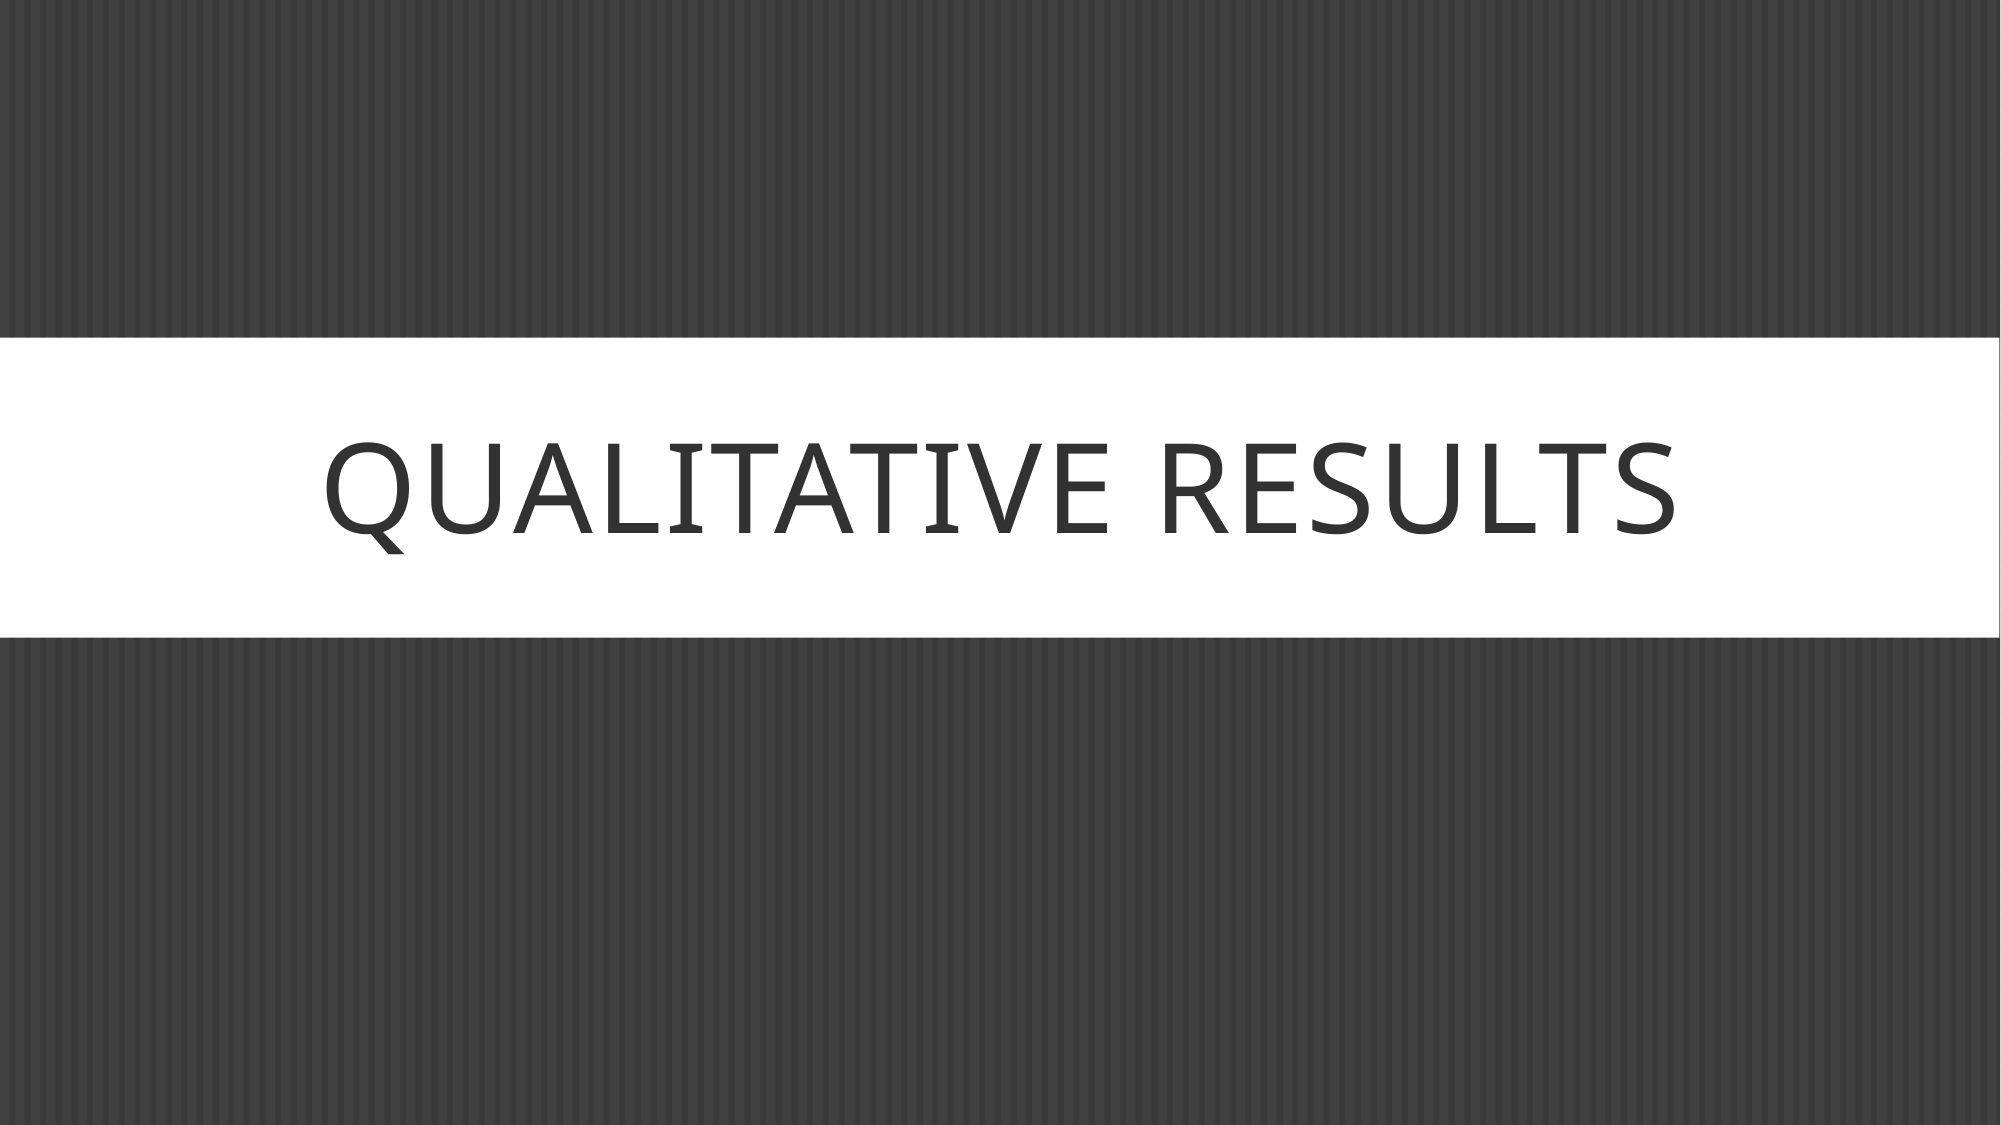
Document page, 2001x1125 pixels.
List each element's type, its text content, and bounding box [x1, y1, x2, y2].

title Qualitative results [60, 355, 1942, 641]
